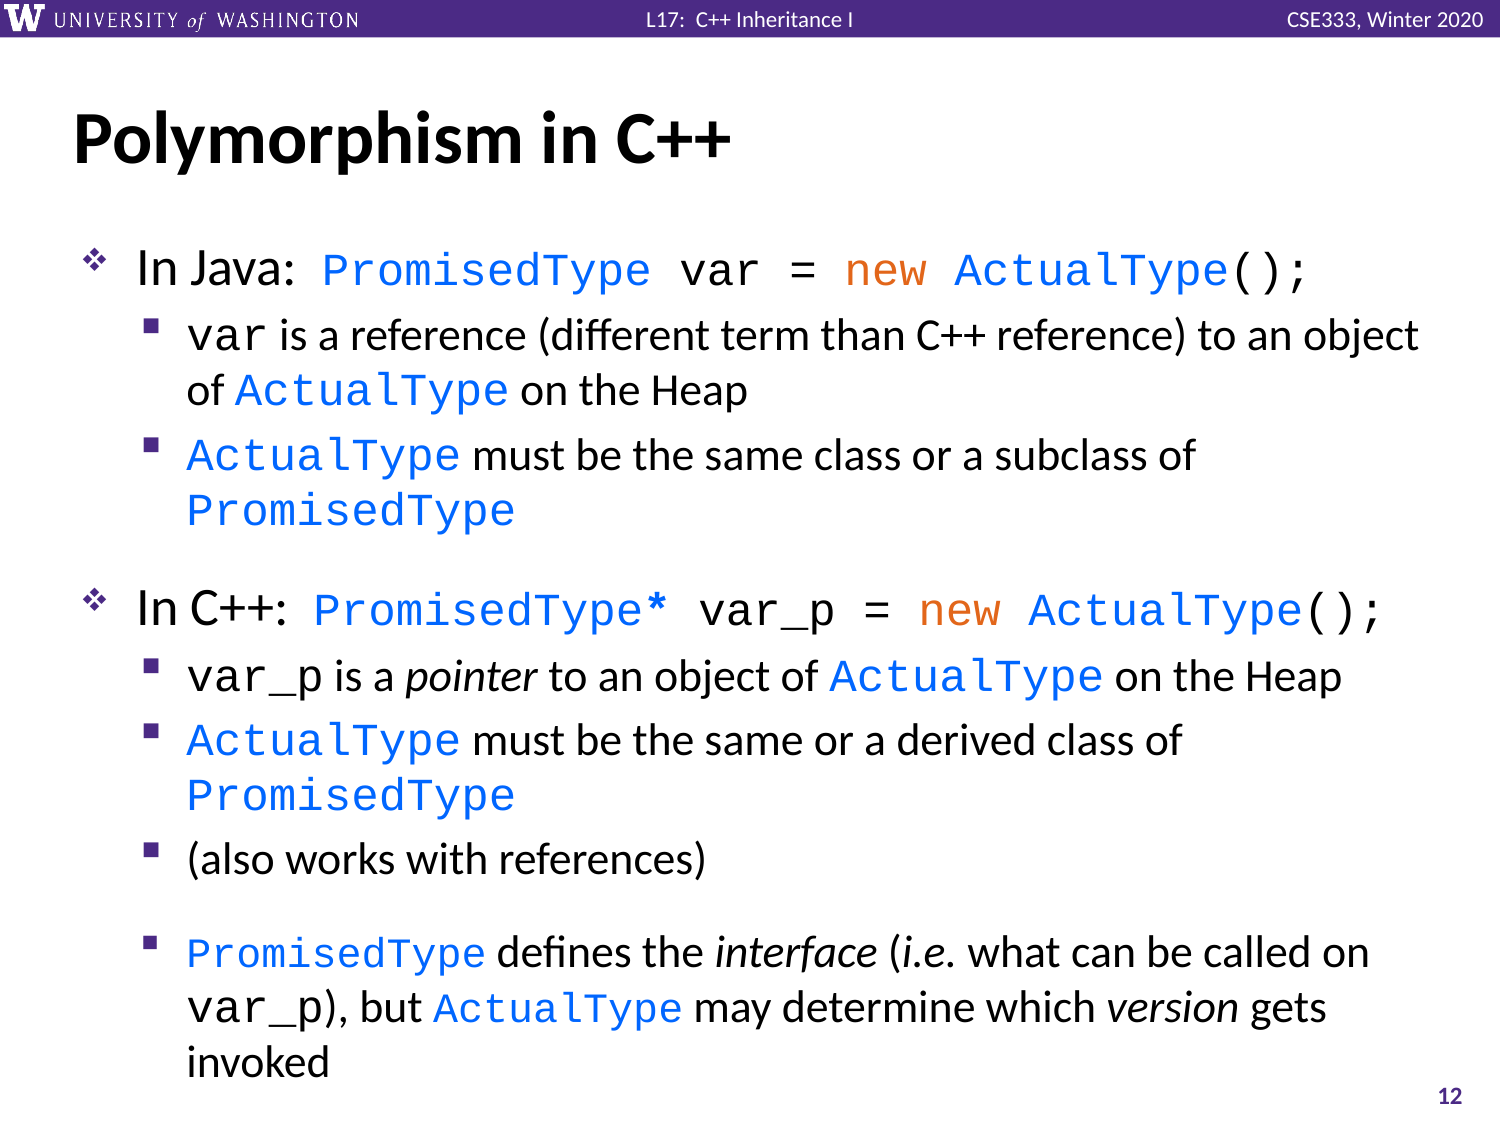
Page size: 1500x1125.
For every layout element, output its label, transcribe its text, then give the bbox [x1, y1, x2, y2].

slide_number 12 [1400, 1065, 1500, 1125]
picture [4, 4, 358, 32]
title Polymorphism in C++ [58, 71, 1438, 197]
list In Java: PromisedType var = new ActualType(); var is a reference (different term than C++ reference) to an object of ActualType on the Heap ActualType must be the same class or a subclass of PromisedType In C++: PromisedType* var_p = new ActualType(); var_p is a pointer to an object of ActualType on the Heap ActualType must be the same or a derived class of PromisedType (also works with references) PromisedType defines the interface (i.e. what can be called on var_p), but ActualType may determine which version gets invoked [64, 223, 1438, 1040]
